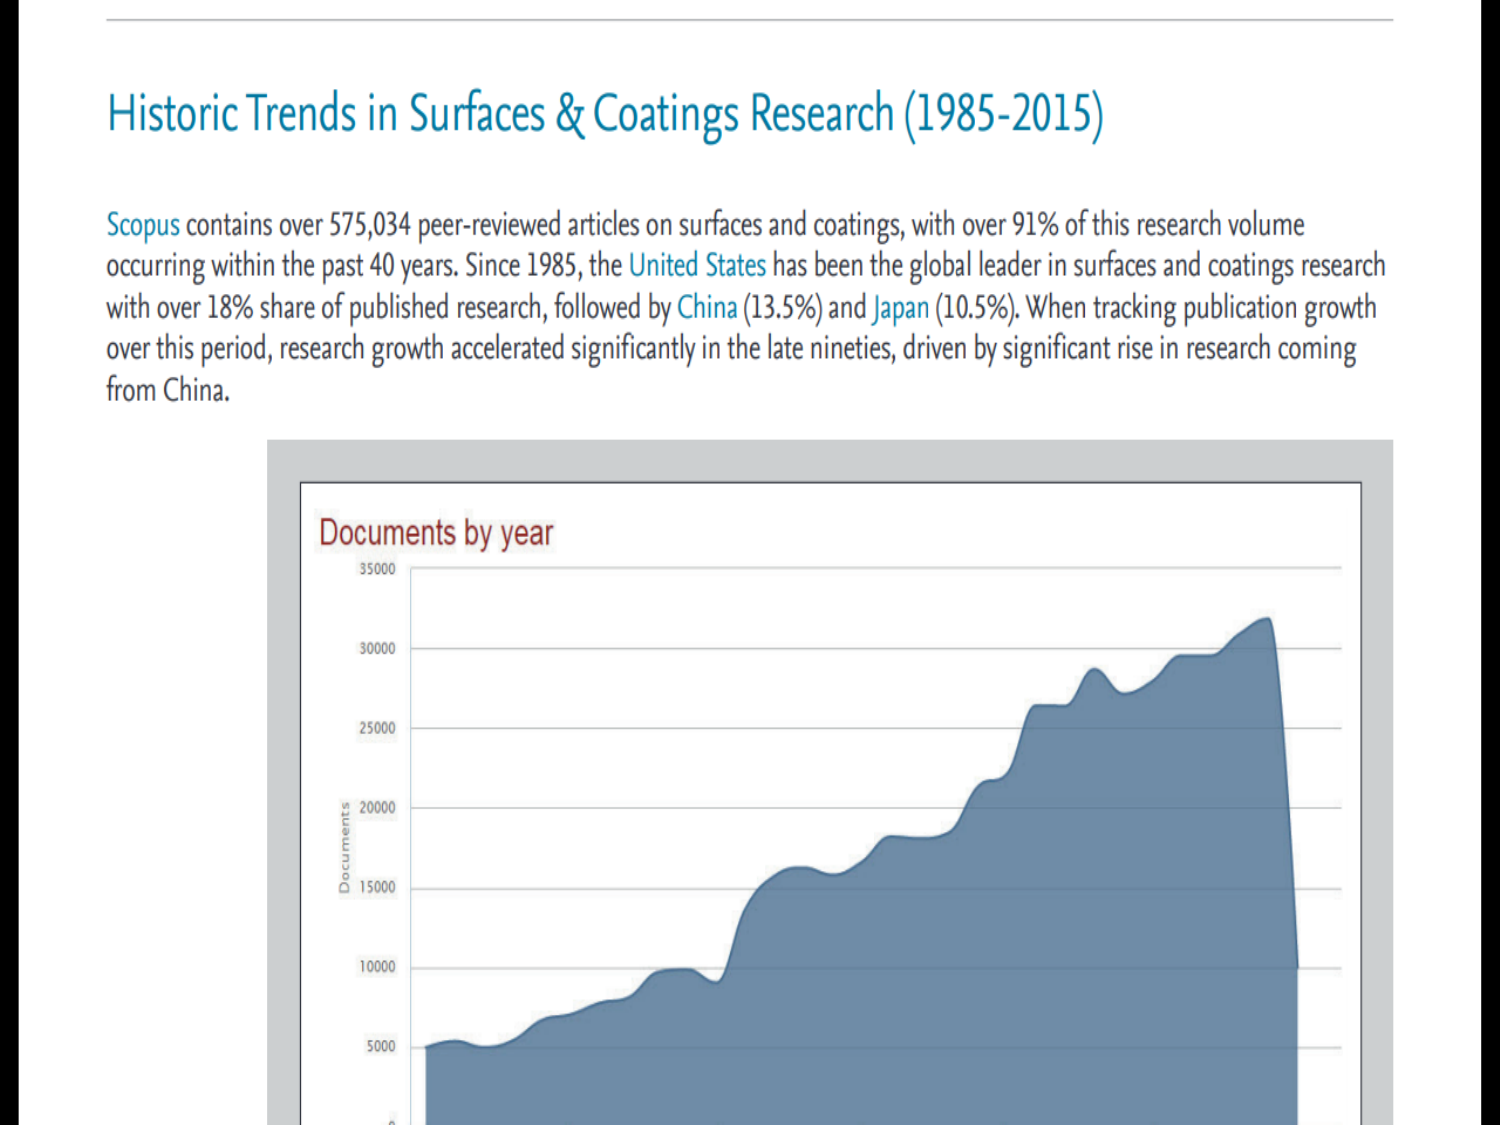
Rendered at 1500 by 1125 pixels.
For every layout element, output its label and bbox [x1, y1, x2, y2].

list [0, 0, 1500, 1125]
